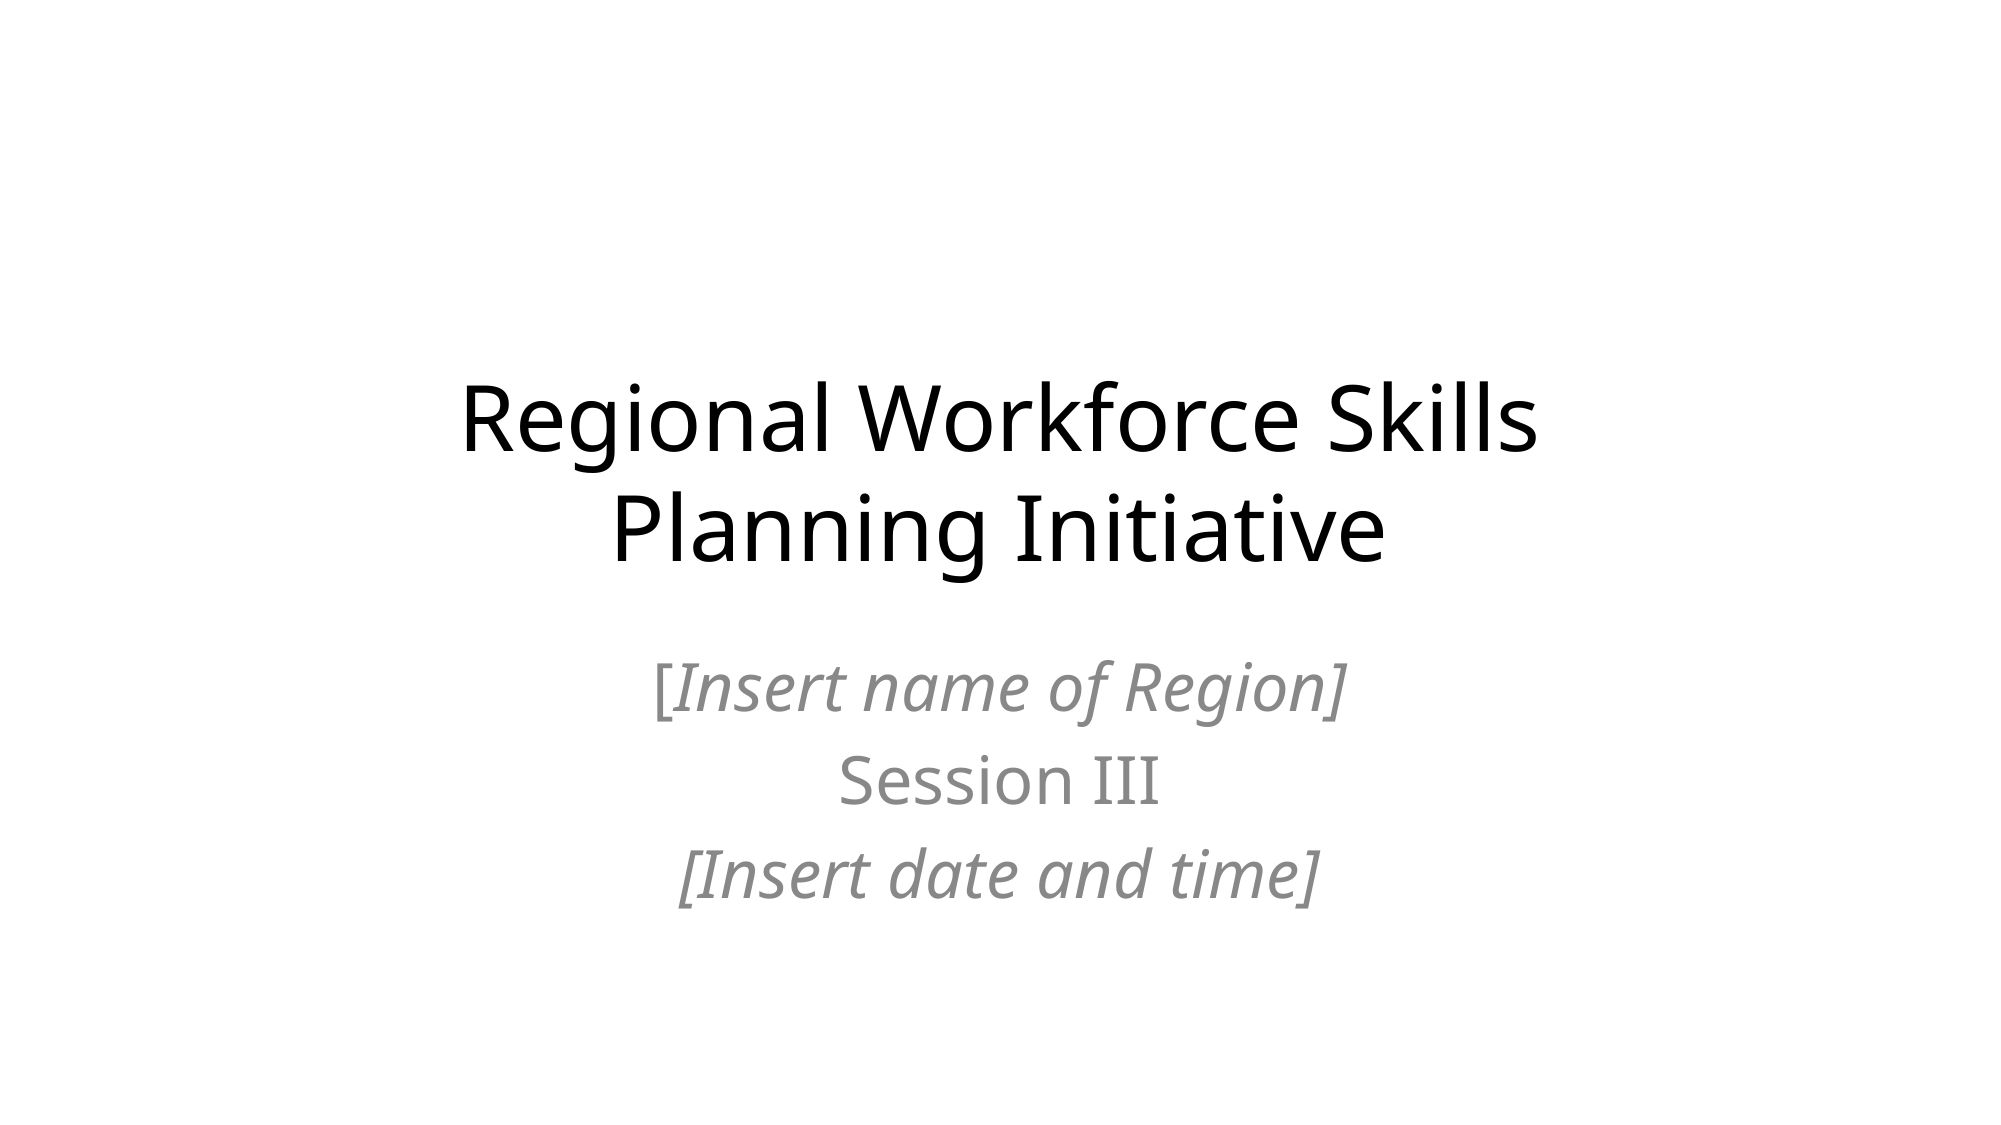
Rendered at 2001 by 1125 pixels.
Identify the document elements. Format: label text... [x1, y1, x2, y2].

title Regional Workforce Skills Planning Initiative [362, 349, 1638, 591]
subtitle [Insert name of Region] Session III [Insert date and time] [474, 637, 1525, 925]
